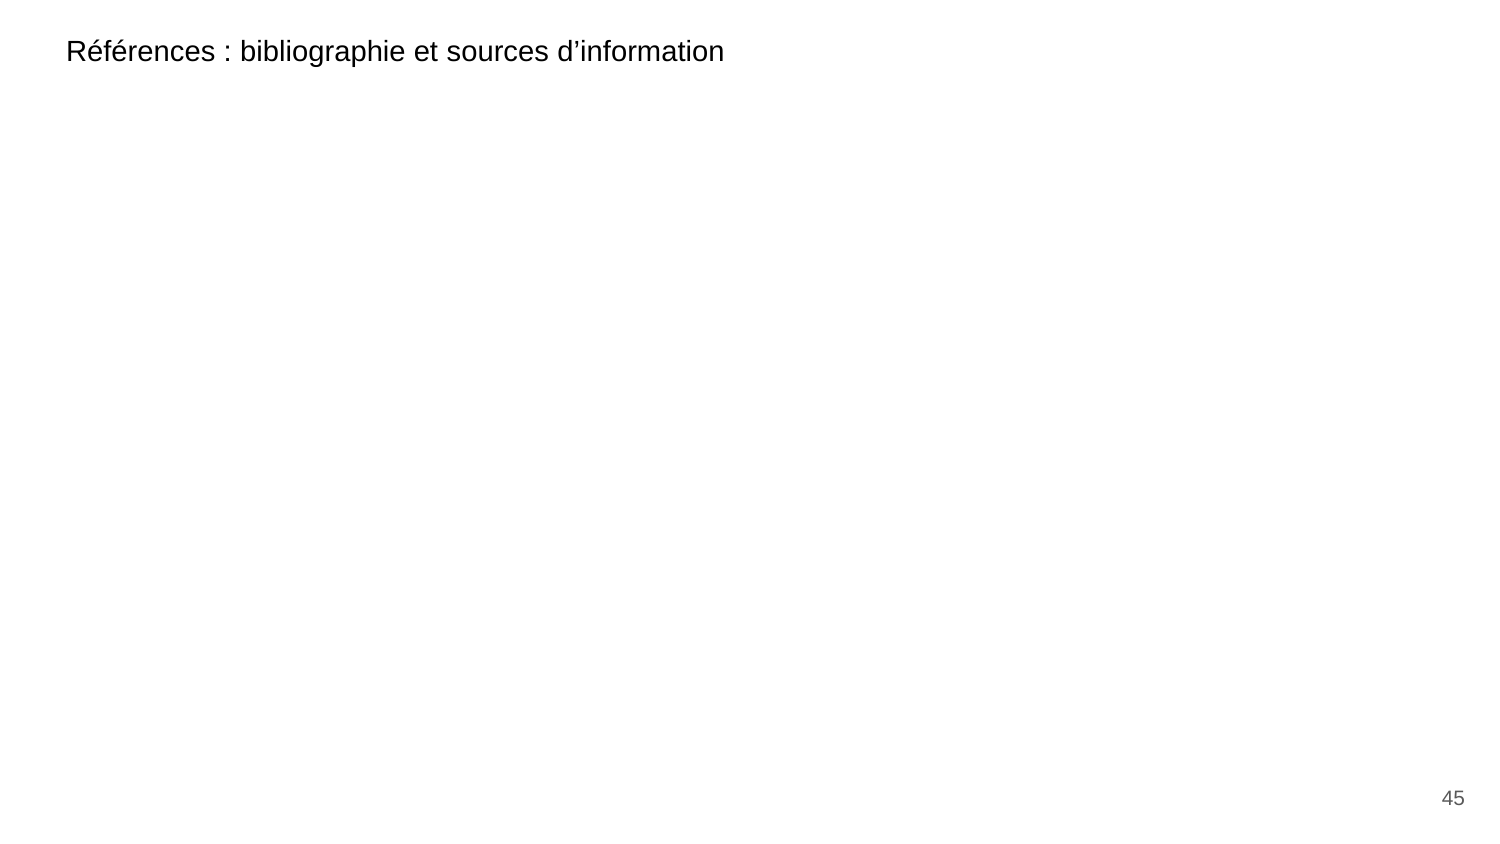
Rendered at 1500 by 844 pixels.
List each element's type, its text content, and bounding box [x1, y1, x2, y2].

slide_number 45 [1389, 764, 1480, 830]
text_box Références : bibliographie et sources d’information [51, 17, 1159, 85]
